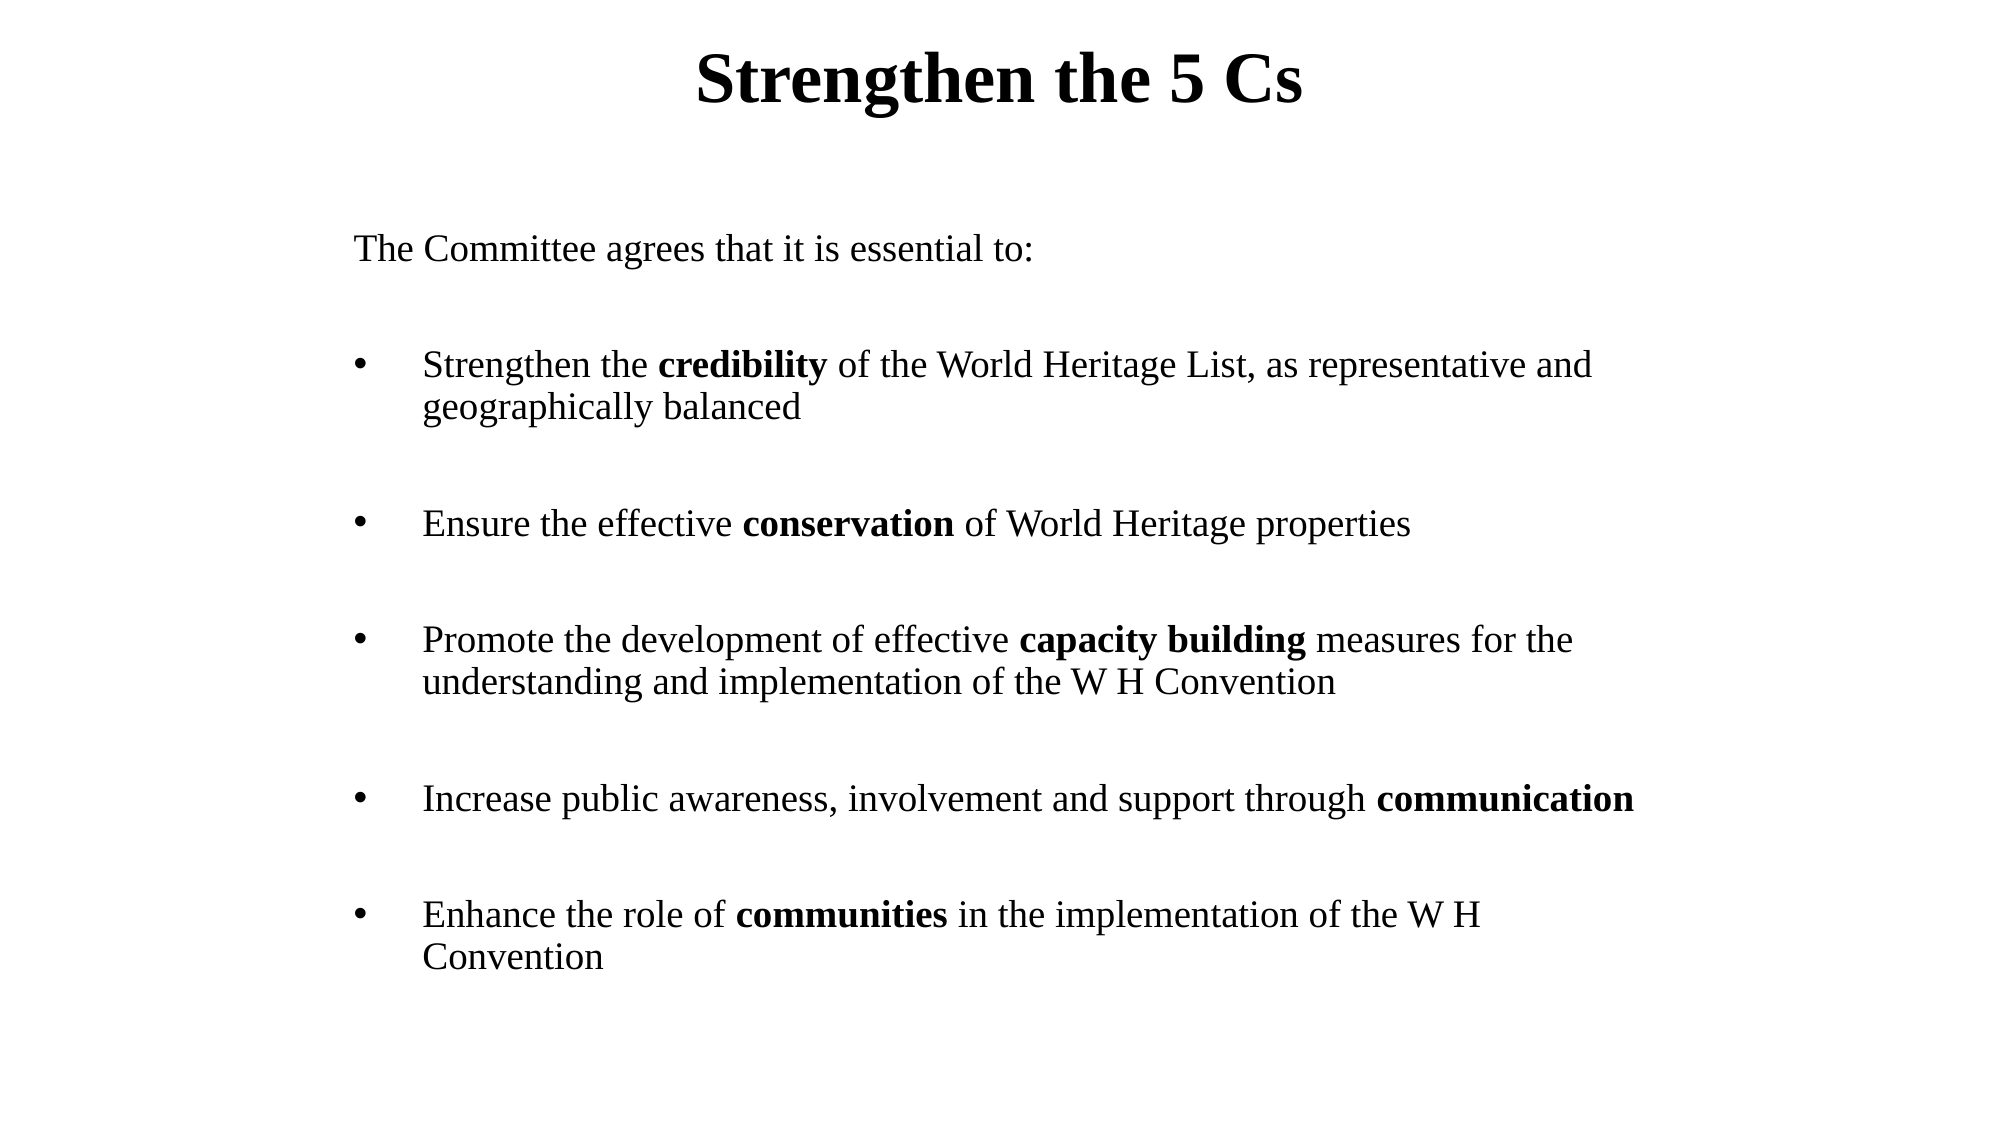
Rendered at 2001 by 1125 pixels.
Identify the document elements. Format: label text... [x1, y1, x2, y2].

title Strengthen the 5 Cs [362, 30, 1638, 126]
subtitle The Committee agrees that it is essential to: Strengthen the credibility of the World Heritage List, as representative and geographically balanced Ensure the effective conservation of World Heritage properties Promote the development of effective capacity building measures for the understanding and implementation of the W H Convention Increase public awareness, involvement and support through communication Enhance the role of communities in the implementation of the W H Convention [338, 219, 1650, 1035]
